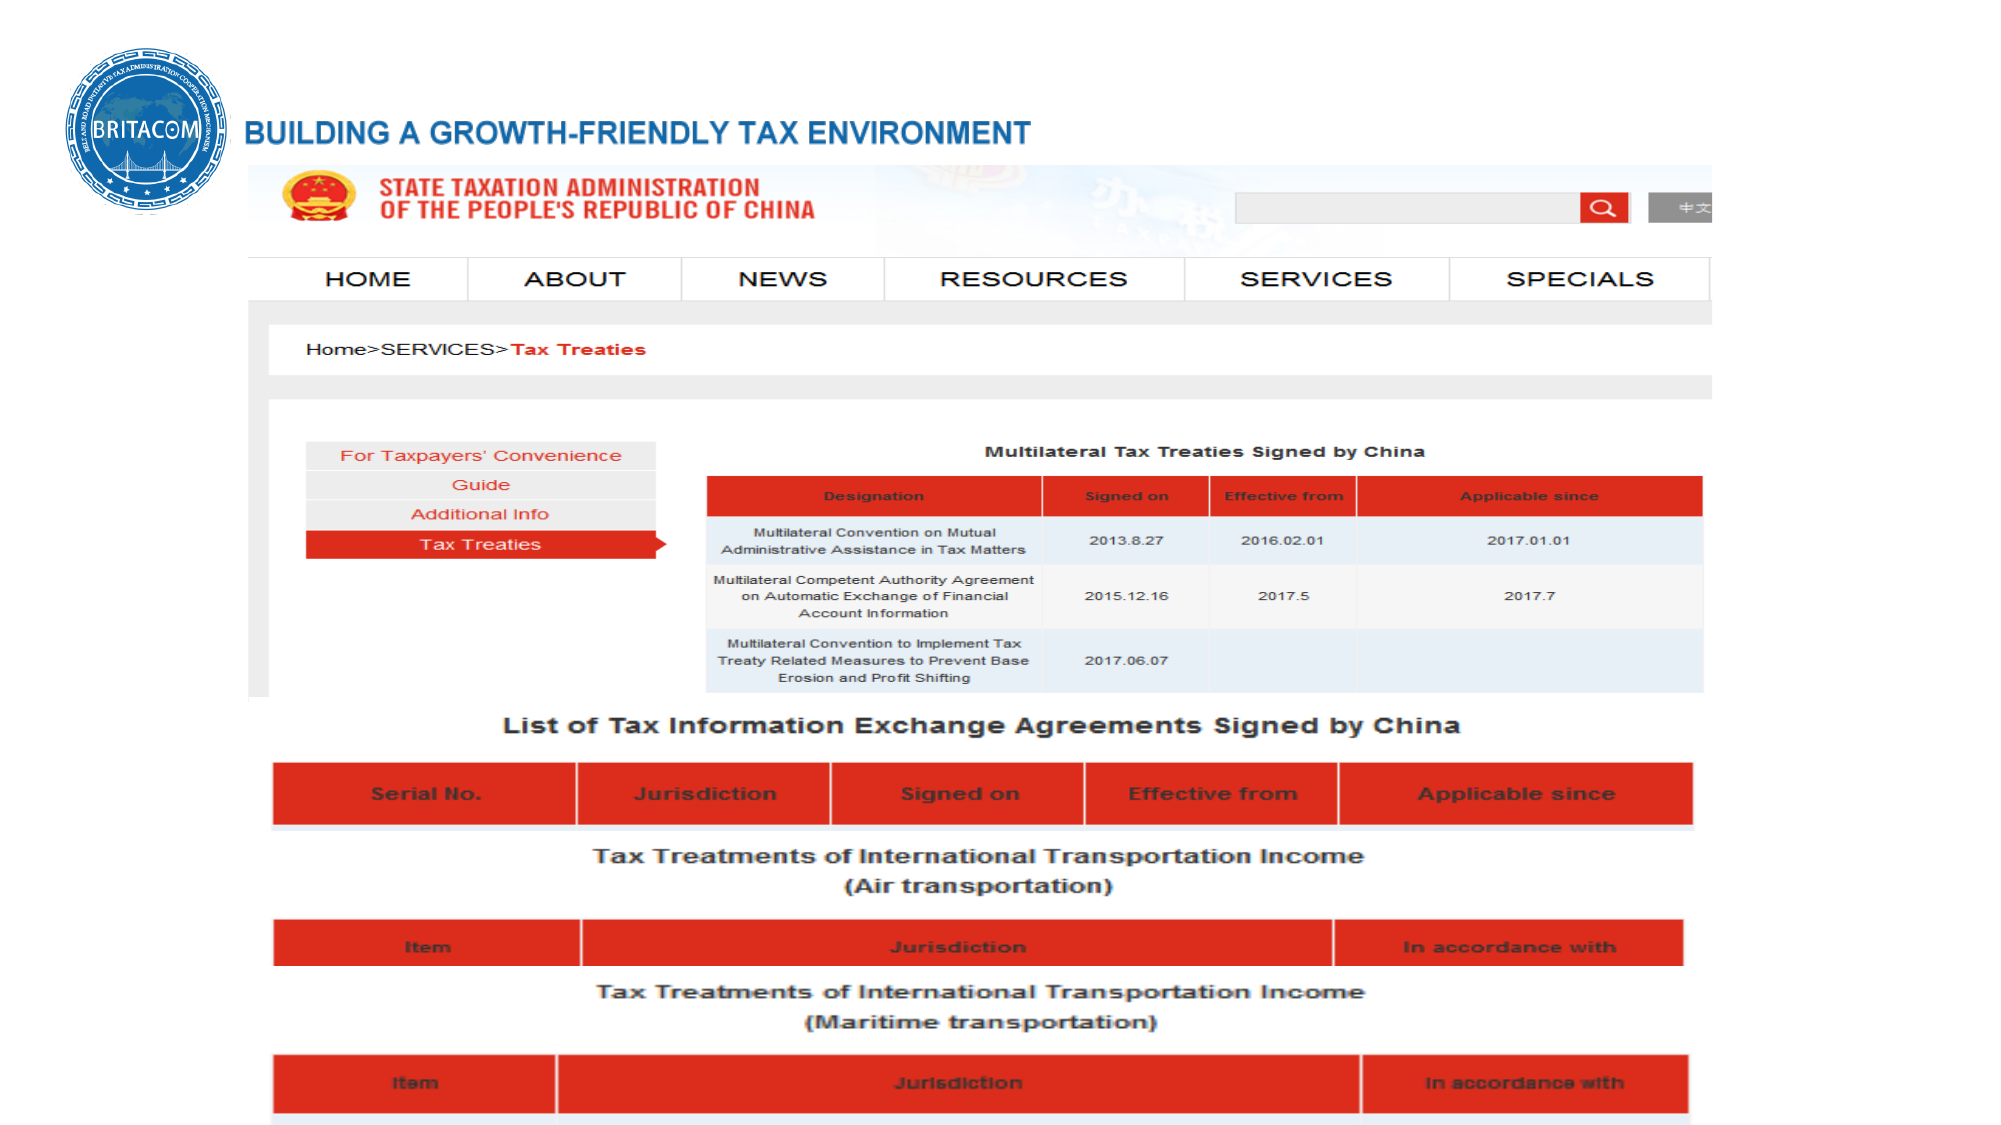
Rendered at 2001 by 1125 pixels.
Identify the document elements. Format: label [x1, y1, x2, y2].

picture [238, 165, 1733, 1125]
picture [245, 120, 1031, 145]
picture [60, 43, 231, 215]
